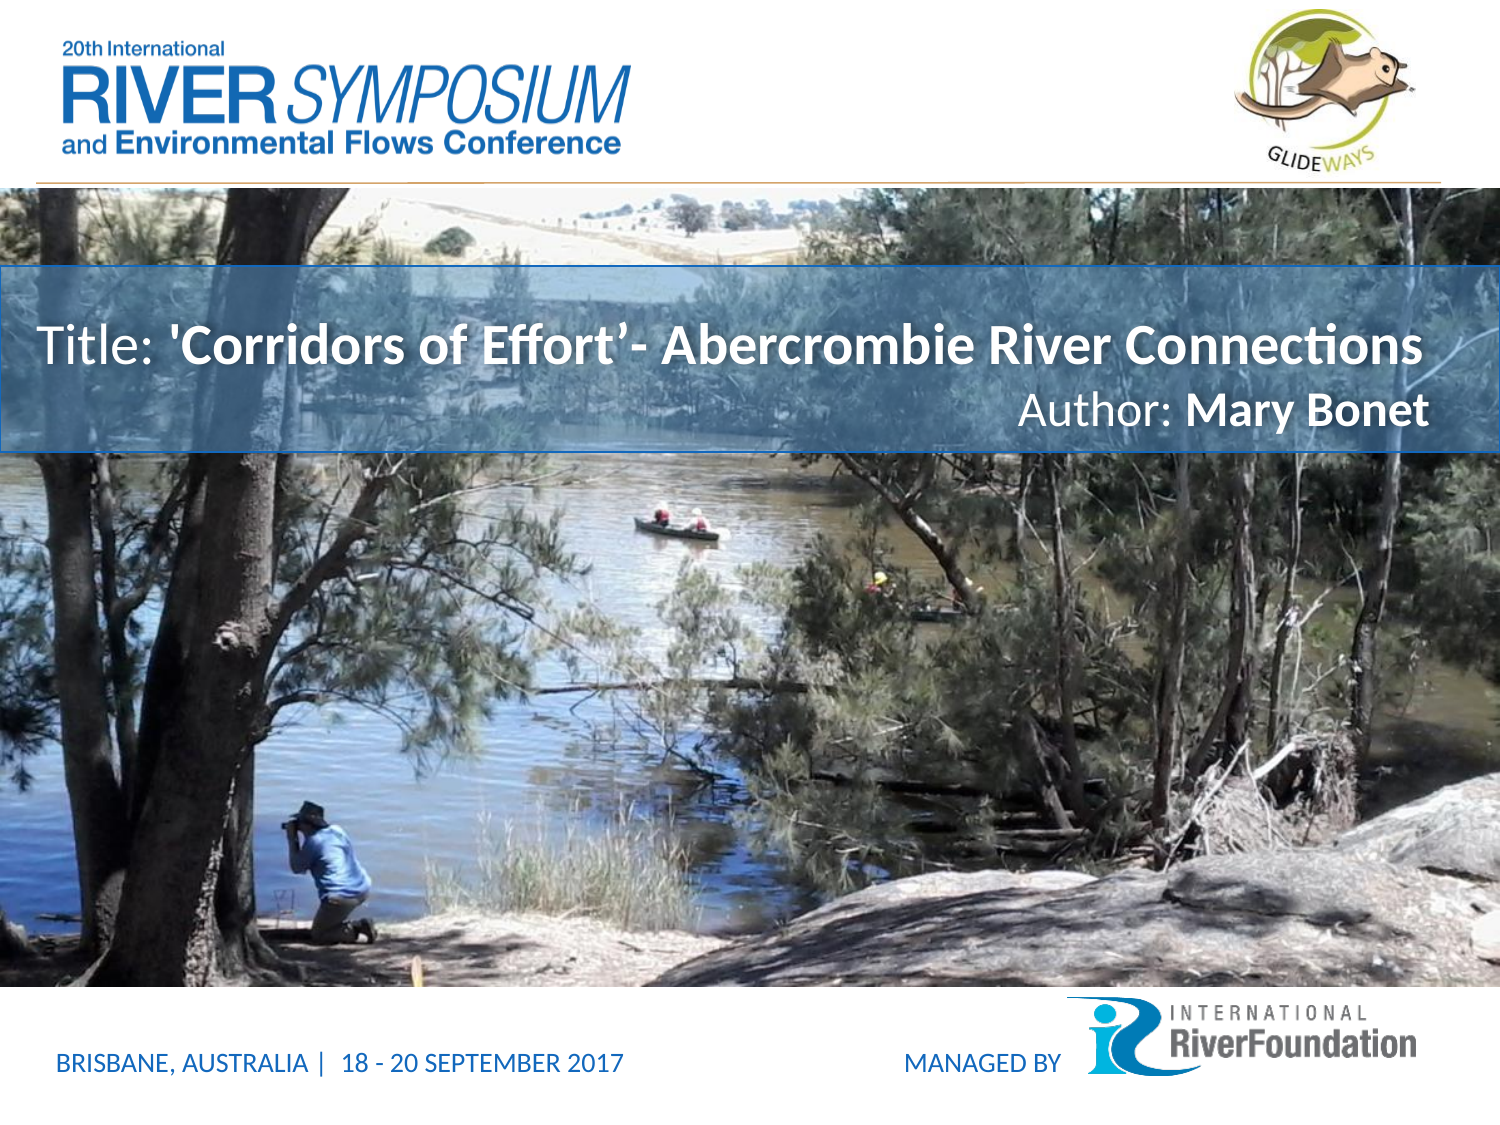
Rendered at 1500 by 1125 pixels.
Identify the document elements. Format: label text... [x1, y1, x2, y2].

picture [1067, 999, 1139, 1076]
picture [1133, 997, 1416, 1076]
text_box BRISBANE, AUSTRALIA | 18 - 20 SEPTEMBER 2017 [40, 1036, 713, 1086]
picture [0, 188, 1500, 988]
picture [1234, 9, 1416, 180]
picture [30, 27, 661, 179]
text_box MANAGED BY [889, 1036, 1100, 1086]
